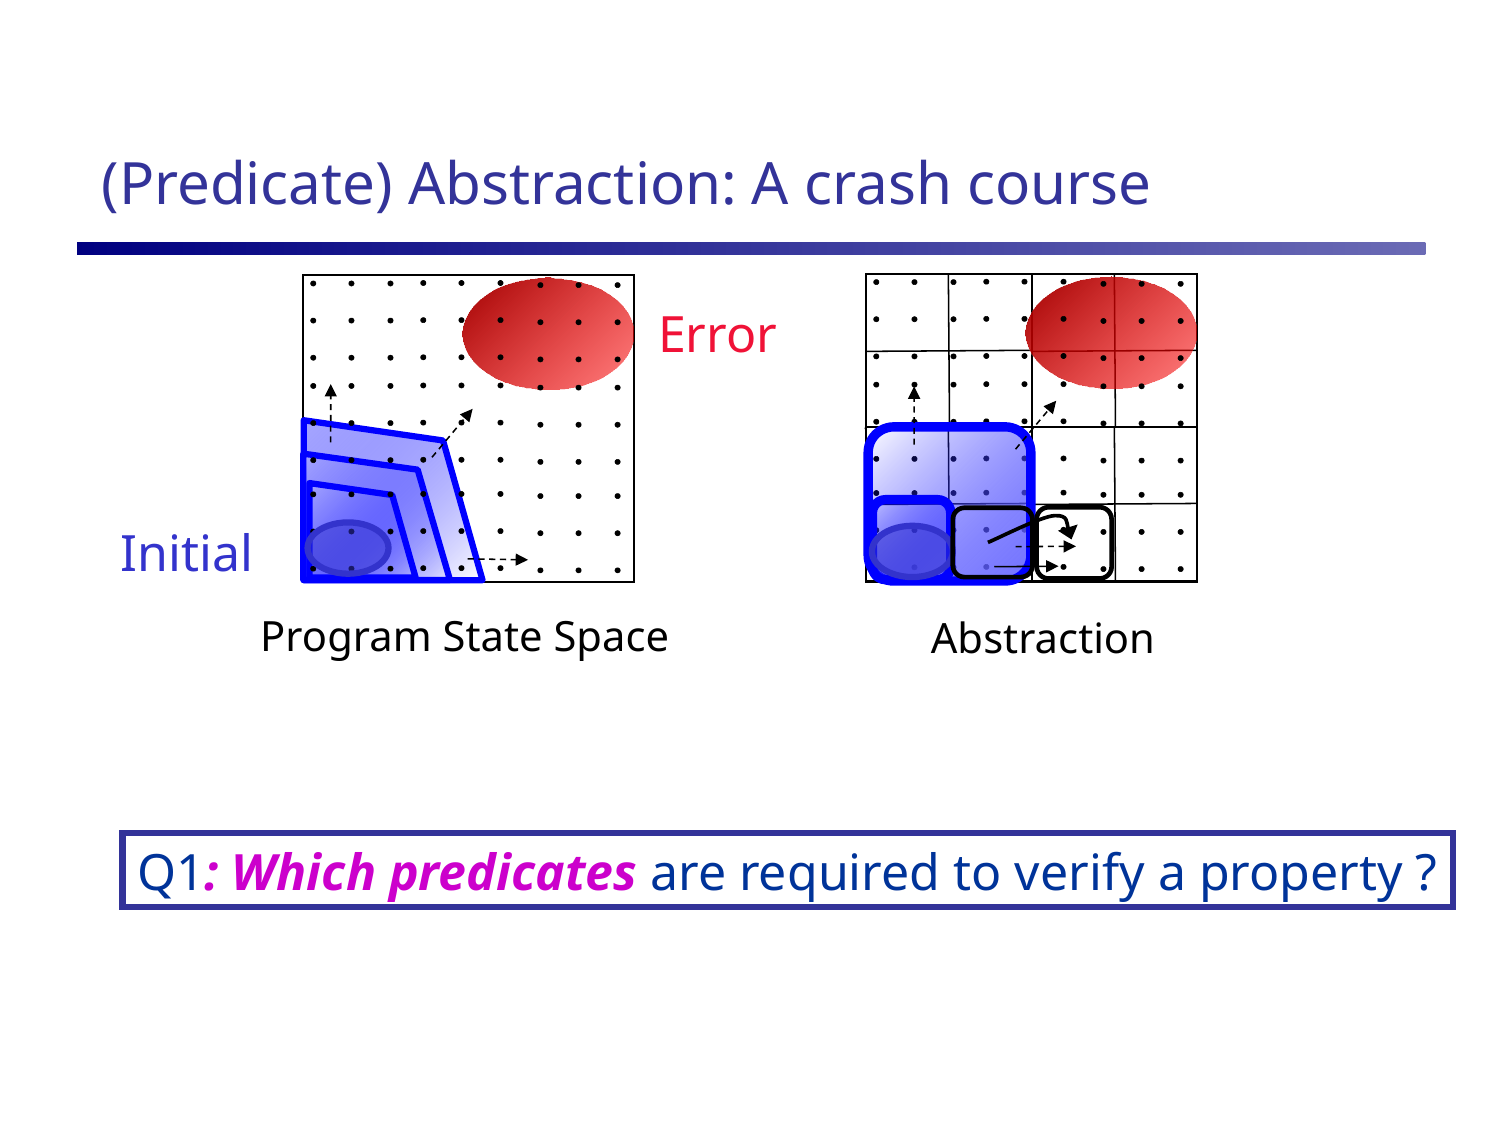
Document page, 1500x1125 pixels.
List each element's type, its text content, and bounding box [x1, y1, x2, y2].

text_box [624, 308, 634, 360]
text_box Initial [105, 514, 269, 589]
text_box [864, 273, 1198, 583]
text_box [303, 453, 311, 580]
text_box Error [643, 295, 793, 371]
text_box [302, 275, 635, 583]
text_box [873, 278, 1184, 572]
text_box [310, 280, 621, 574]
text_box Abstraction [916, 604, 1171, 669]
title (Predicate) Abstraction: A crash course [86, 106, 1437, 257]
text_box Q1: Which predicates are required to verify a property ? [122, 832, 1453, 908]
text_box Program State Space [245, 602, 685, 668]
